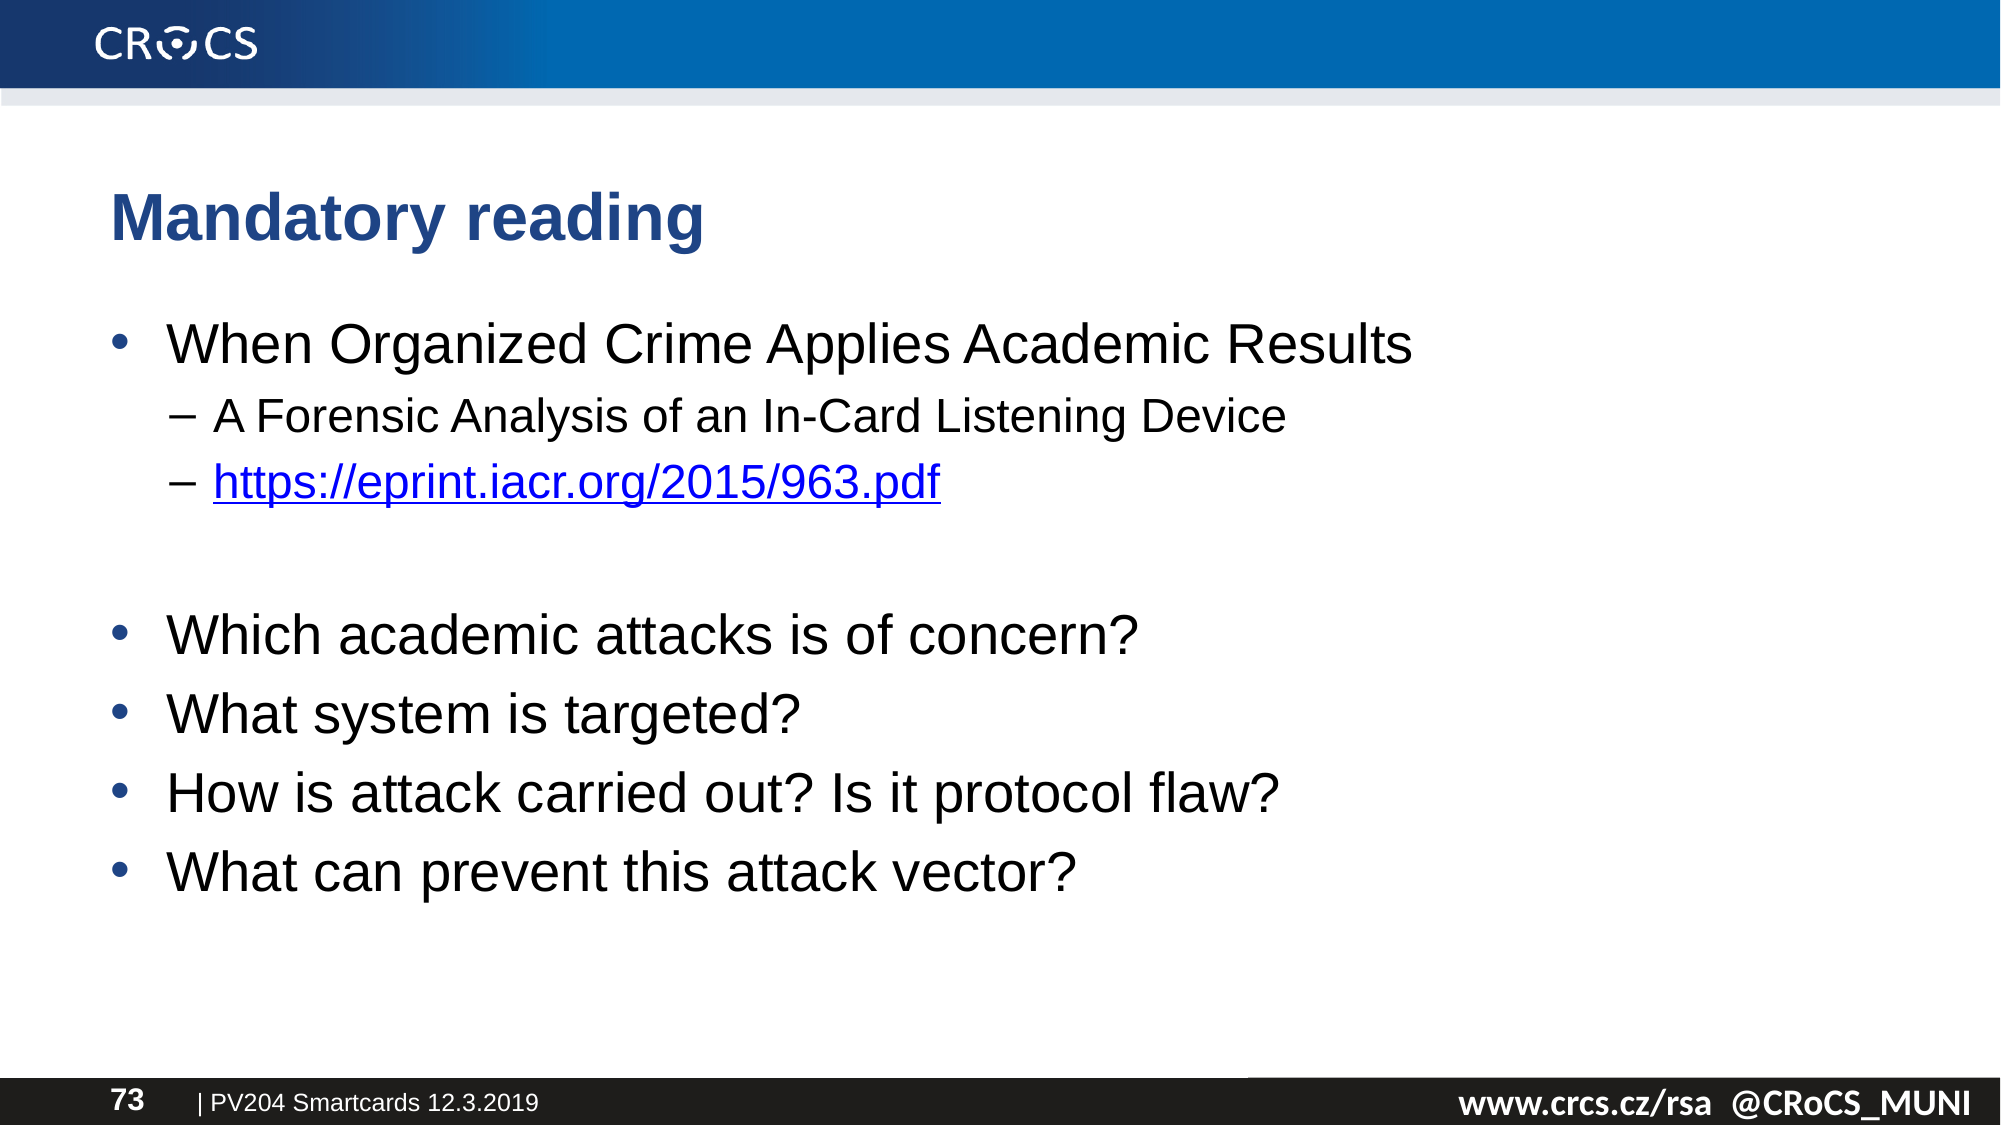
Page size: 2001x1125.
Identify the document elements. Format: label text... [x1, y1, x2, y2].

list When Organized Crime Applies Academic Results A Forensic Analysis of an In-Card Listening Device https://eprint.iacr.org/2015/963.pdf Which academic attacks is of concern? What system is targeted? How is attack carried out? Is it protocol flaw? What can prevent this attack vector? [109, 306, 1911, 988]
title Mandatory reading [109, 148, 1911, 280]
footer | PV204 Smartcards 12.3.2019 [197, 1078, 1315, 1125]
picture [0, 0, 2001, 1125]
slide_number 73 [110, 1078, 197, 1125]
